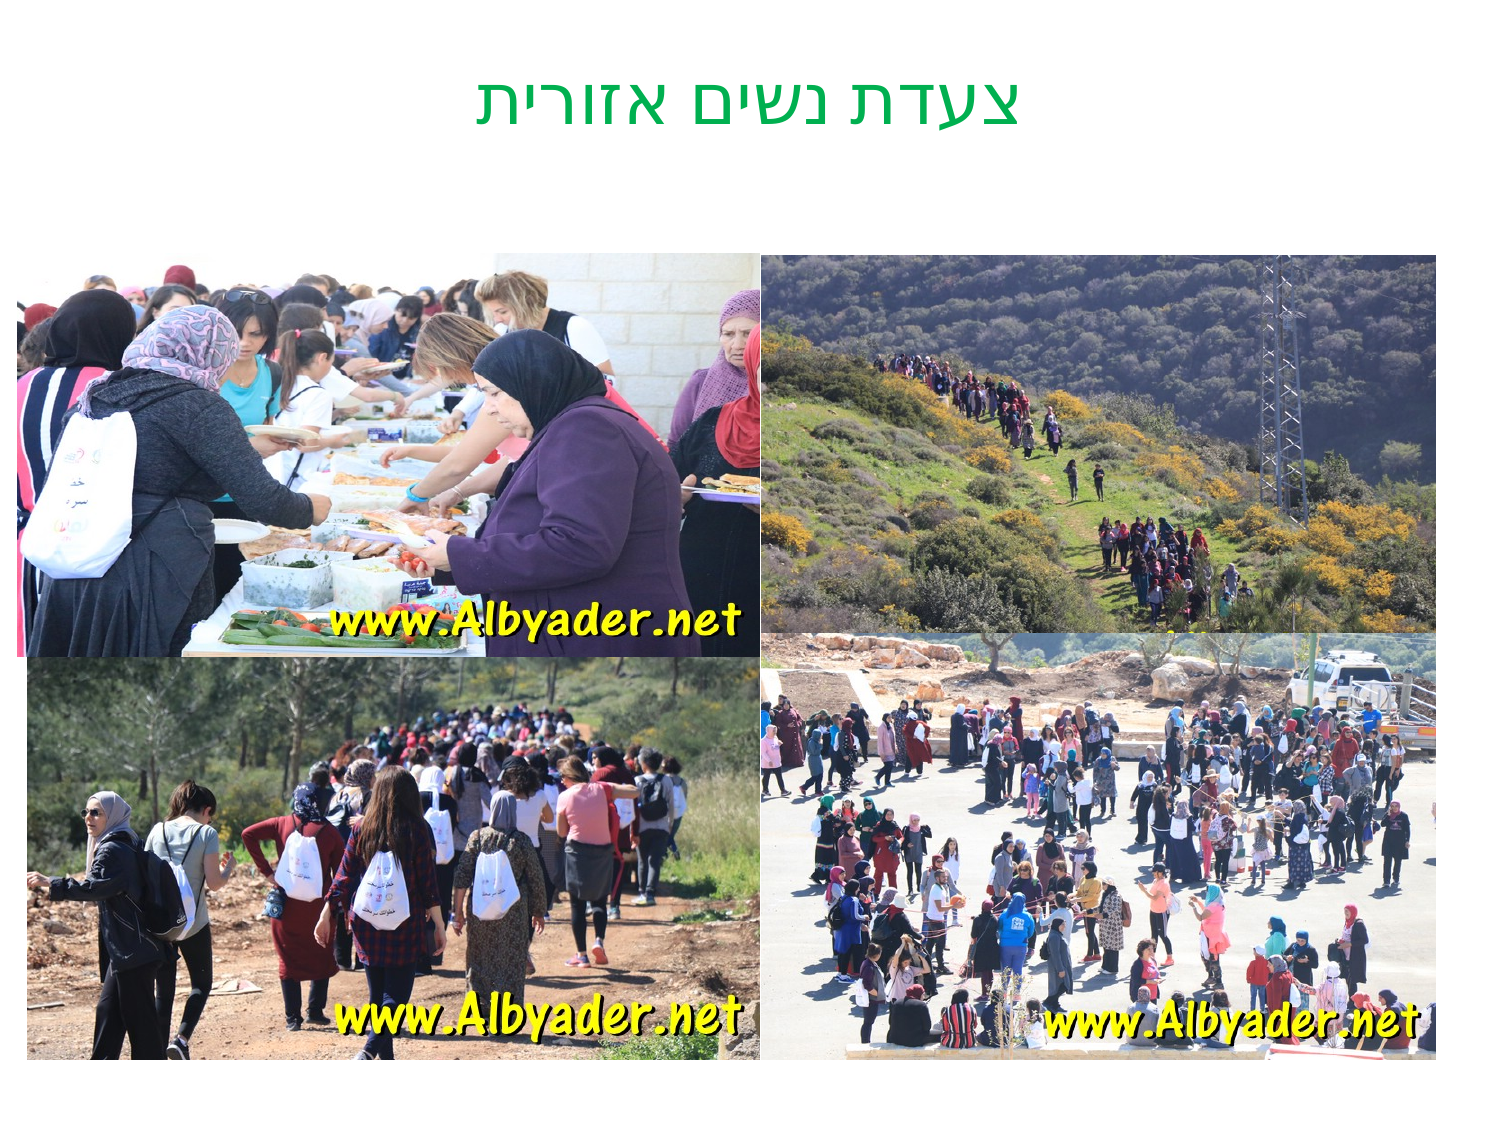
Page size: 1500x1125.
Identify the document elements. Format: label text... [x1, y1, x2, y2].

picture [761, 255, 1436, 1060]
picture [17, 253, 760, 1060]
title צעדת נשים אזורית [75, 45, 1425, 233]
